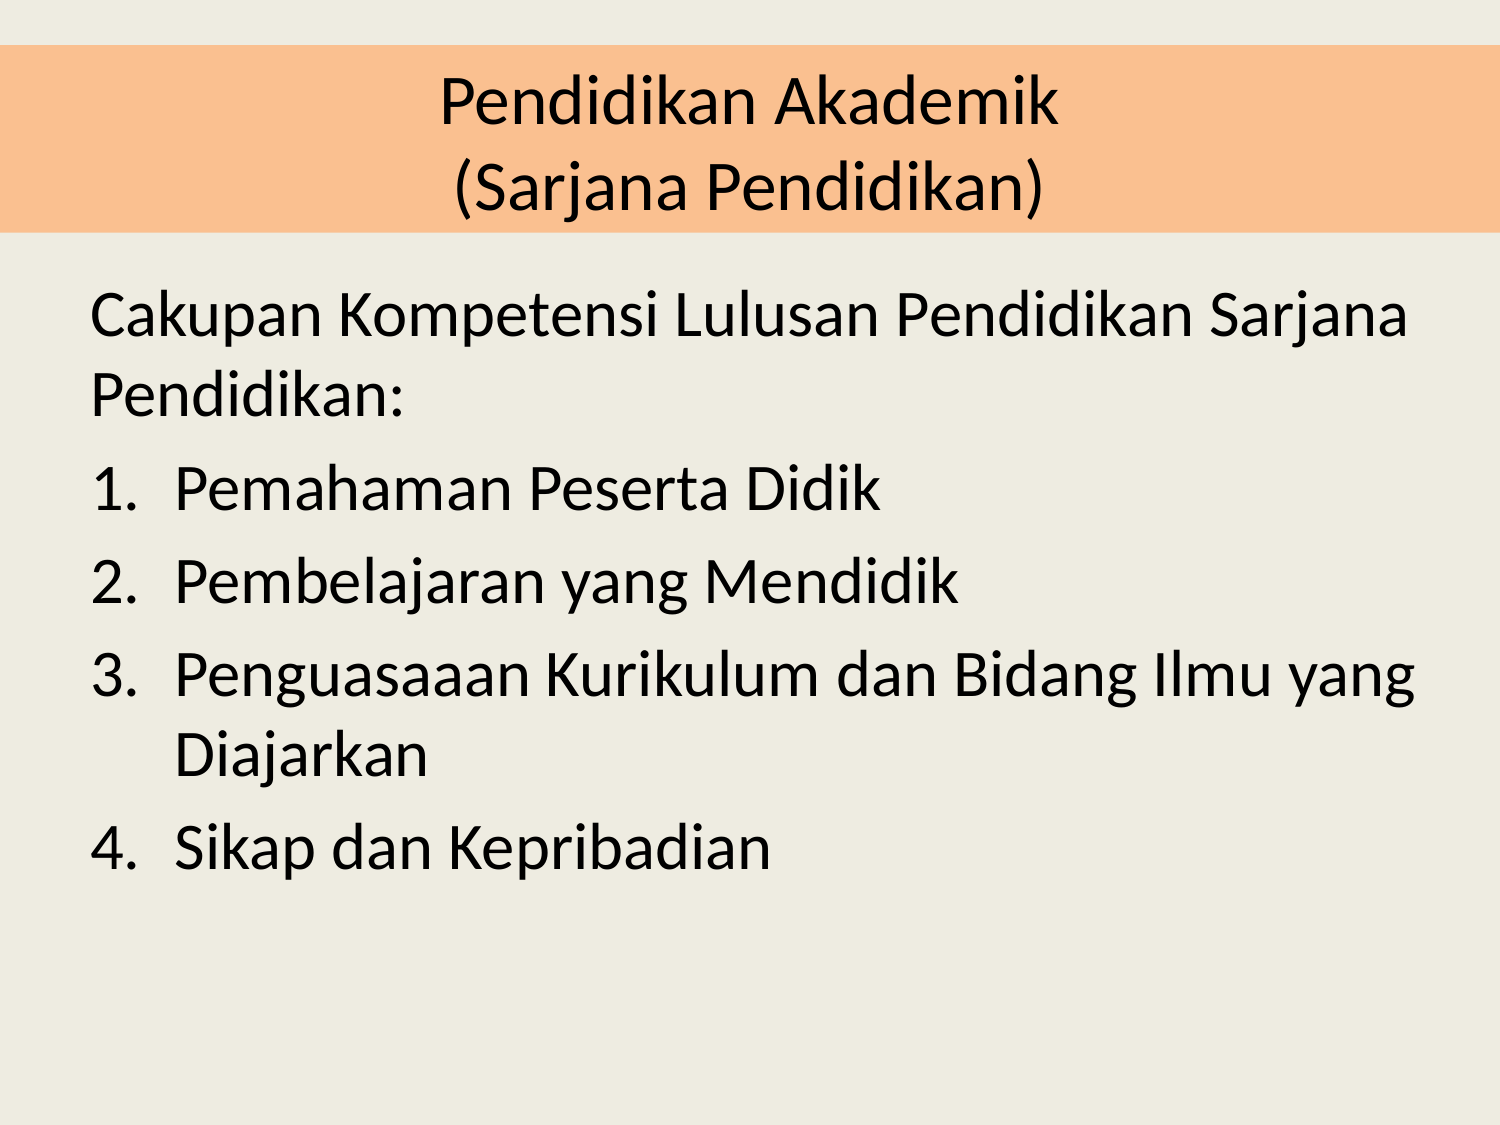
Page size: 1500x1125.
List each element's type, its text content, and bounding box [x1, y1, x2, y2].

list Cakupan Kompetensi Lulusan Pendidikan Sarjana Pendidikan: Pemahaman Peserta Didik Pembelajaran yang Mendidik Penguasaaan Kurikulum dan Bidang Ilmu yang Diajarkan Sikap dan Kepribadian [75, 262, 1477, 1125]
title Pendidikan Akademik (Sarjana Pendidikan) [0, 45, 1500, 233]
